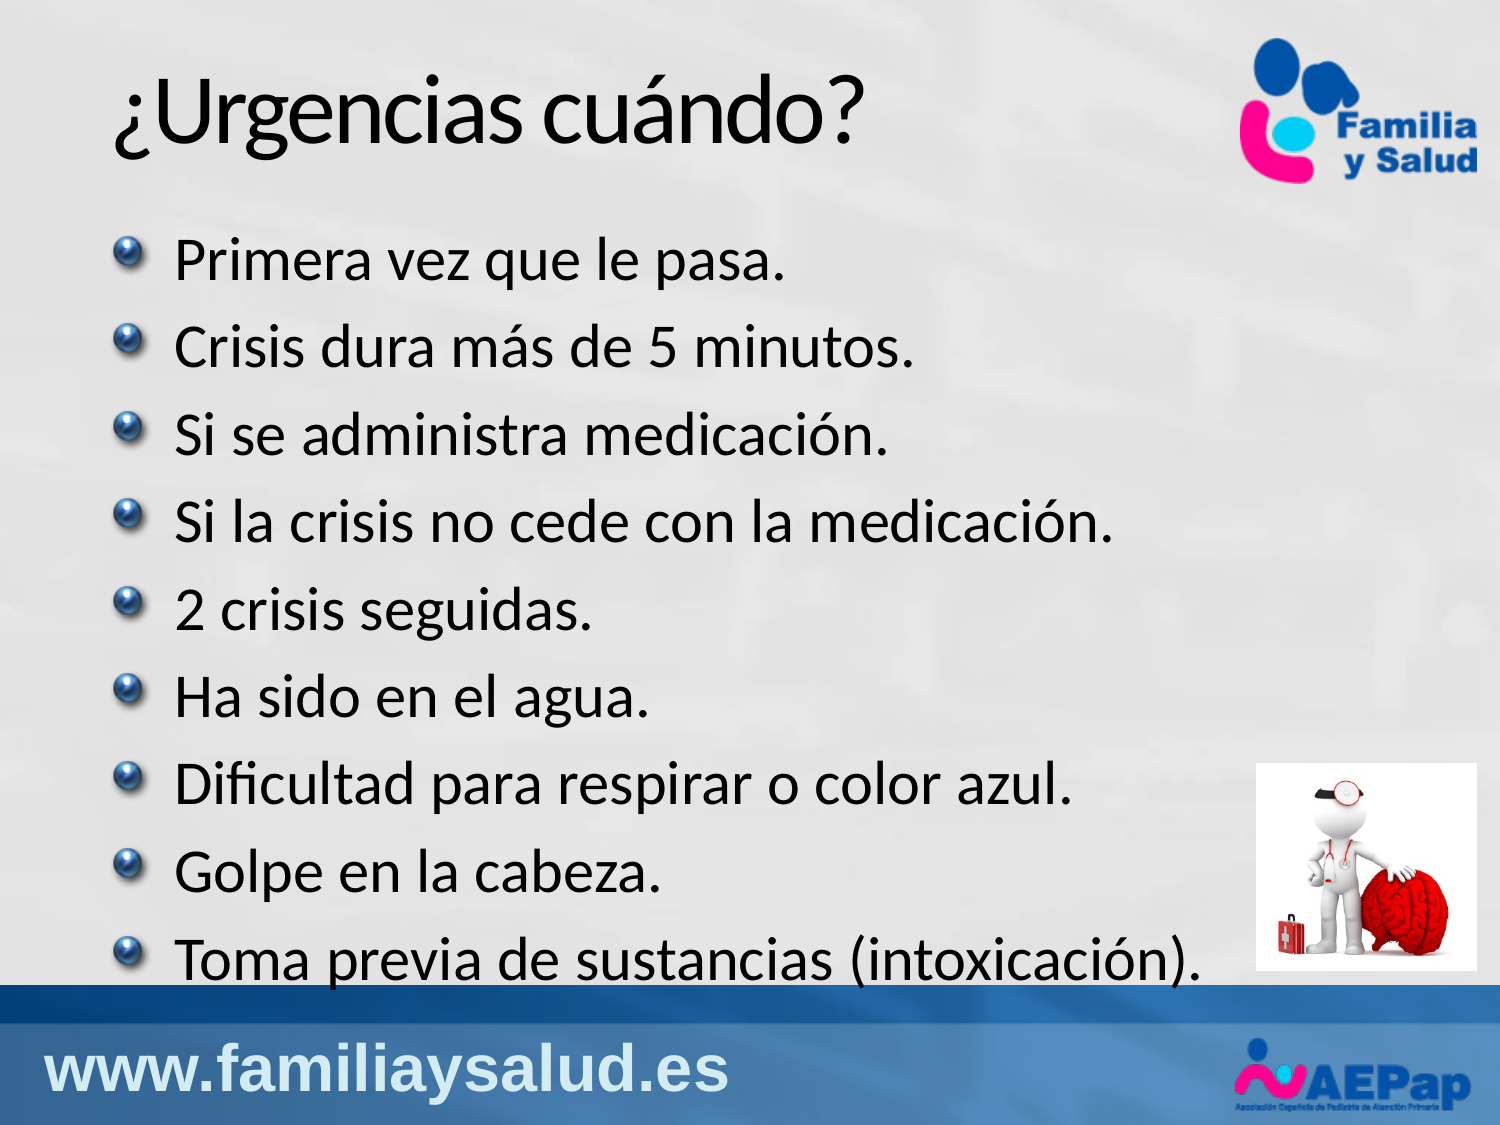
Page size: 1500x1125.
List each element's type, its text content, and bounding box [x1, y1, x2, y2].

text_box www.familiaysalud.es [29, 1017, 757, 1113]
picture [0, 0, 1500, 1125]
list Primera vez que le pasa. Crisis dura más de 5 minutos. Si se administra medicación. Si la crisis no cede con la medicación. 2 crisis seguidas. Ha sido en el agua. Dificultad para respirar o color azul. Golpe en la cabeza. Toma previa de sustancias (intoxicación). [108, 217, 1458, 1001]
title ¿Urgencias cuándo? [109, 56, 877, 166]
